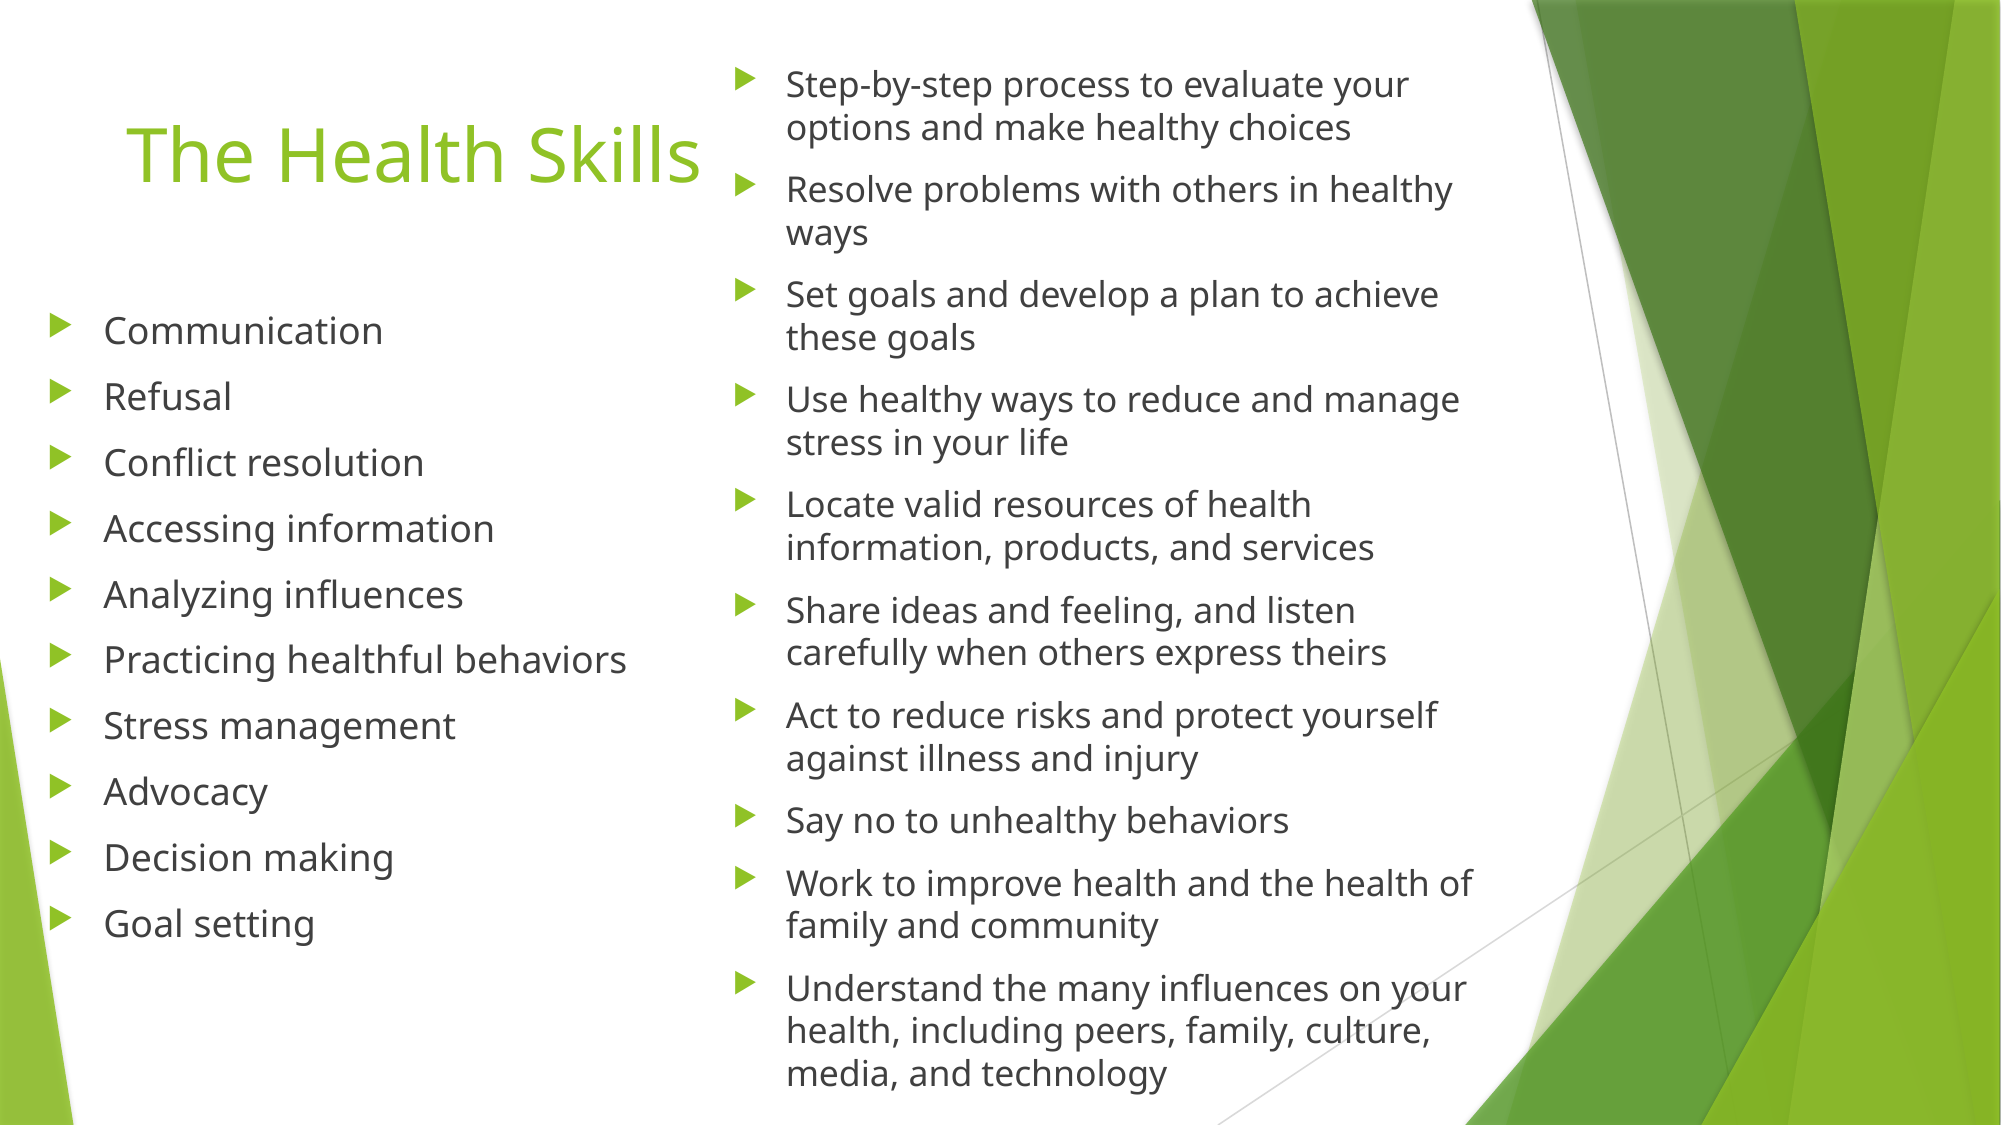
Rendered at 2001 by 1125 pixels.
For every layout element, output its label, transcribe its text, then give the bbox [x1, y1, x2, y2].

list Step-by-step process to evaluate your options and make healthy choices Resolve problems with others in healthy ways Set goals and develop a plan to achieve these goals Use healthy ways to reduce and manage stress in your life Locate valid resources of health information, products, and services Share ideas and feeling, and listen carefully when others express theirs Act to reduce risks and protect yourself against illness and injury Say no to unhealthy behaviors Work to improve health and the health of family and community Understand the many influences on your health, including peers, family, culture, media, and technology [717, 54, 1522, 1104]
title The Health Skills [111, 99, 717, 317]
list Communication Refusal Conflict resolution Accessing information Analyzing influences Practicing healthful behaviors Stress management Advocacy Decision making Goal setting [32, 299, 713, 992]
